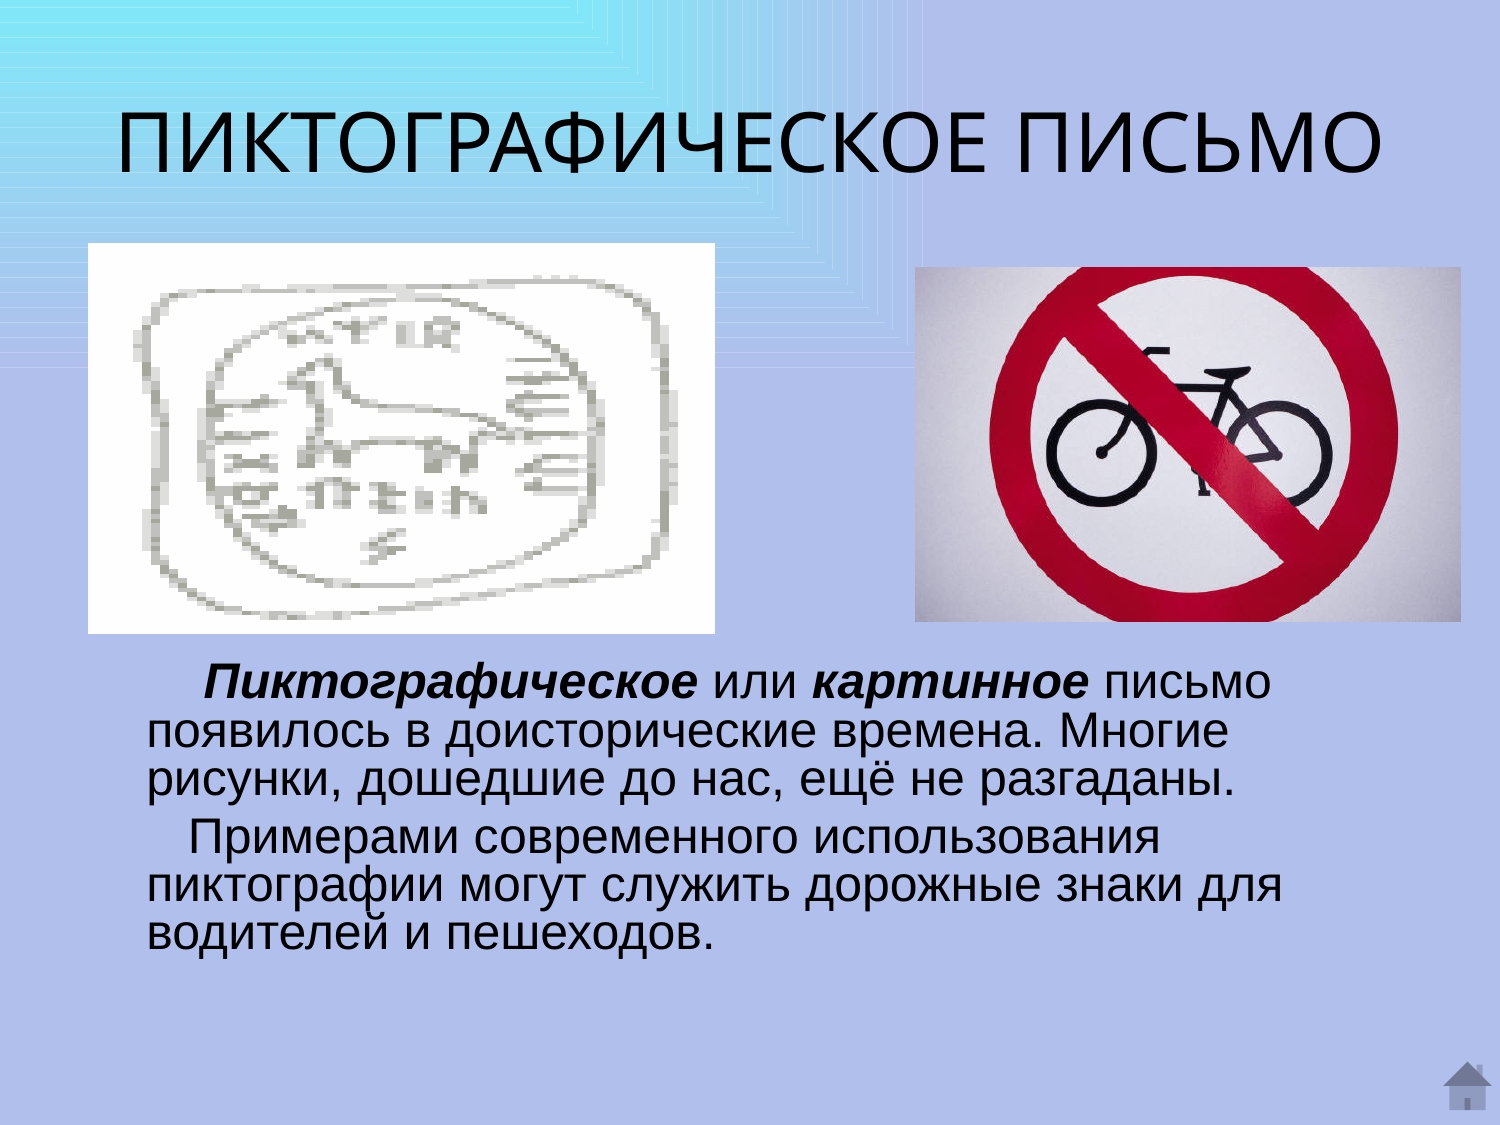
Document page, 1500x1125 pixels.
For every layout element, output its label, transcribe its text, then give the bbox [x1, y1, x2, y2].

text_box [1435, 1046, 1500, 1125]
list Пиктографическое или картинное письмо появилось в доисторические времена. Многие рисунки, дошедшие до нас, ещё не разгаданы. Примерами современного использования пиктографии могут служить дорожные знаки для водителей и пешеходов. [74, 645, 1426, 1006]
picture [88, 243, 715, 634]
title ПИКТОГРАФИЧЕСКОЕ ПИСЬМО [74, 44, 1426, 233]
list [915, 266, 1461, 622]
